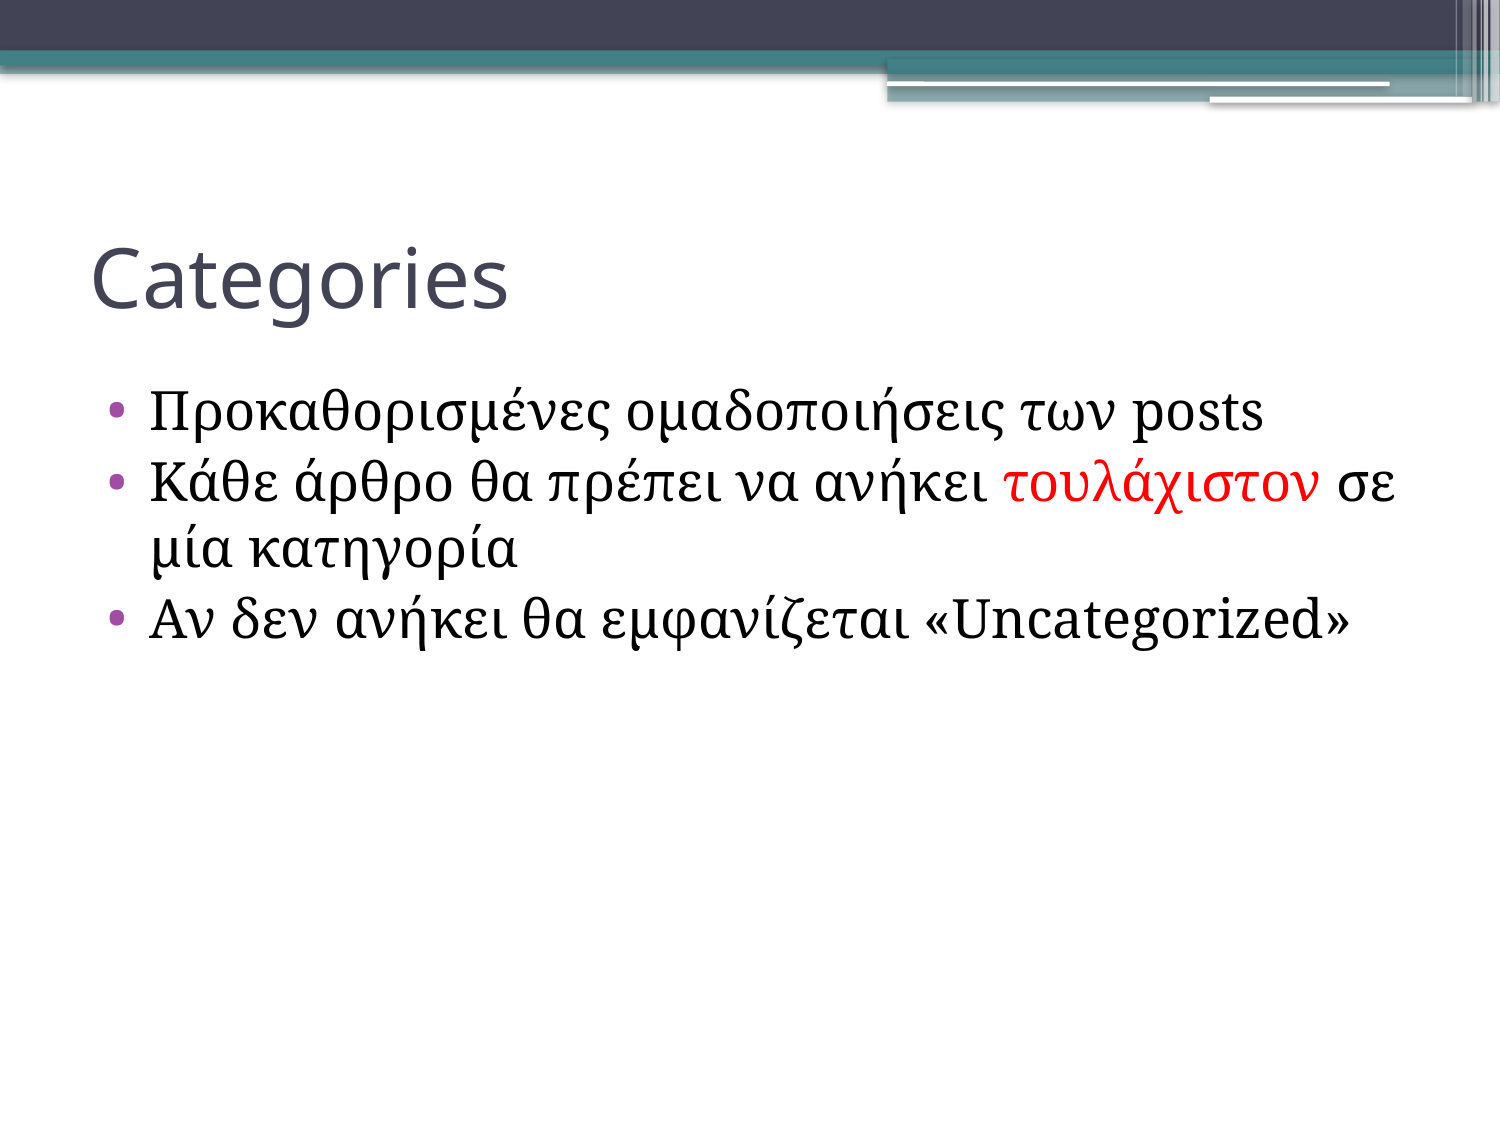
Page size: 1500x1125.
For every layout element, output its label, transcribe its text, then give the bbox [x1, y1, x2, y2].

title Categories [75, 187, 1425, 363]
list Προκαθορισμένες ομαδοποιήσεις των posts Κάθε άρθρο θα πρέπει να ανήκει τουλάχιστον σε μία κατηγορία Αν δεν ανήκει θα εμφανίζεται «Uncategorized» [75, 368, 1425, 1079]
